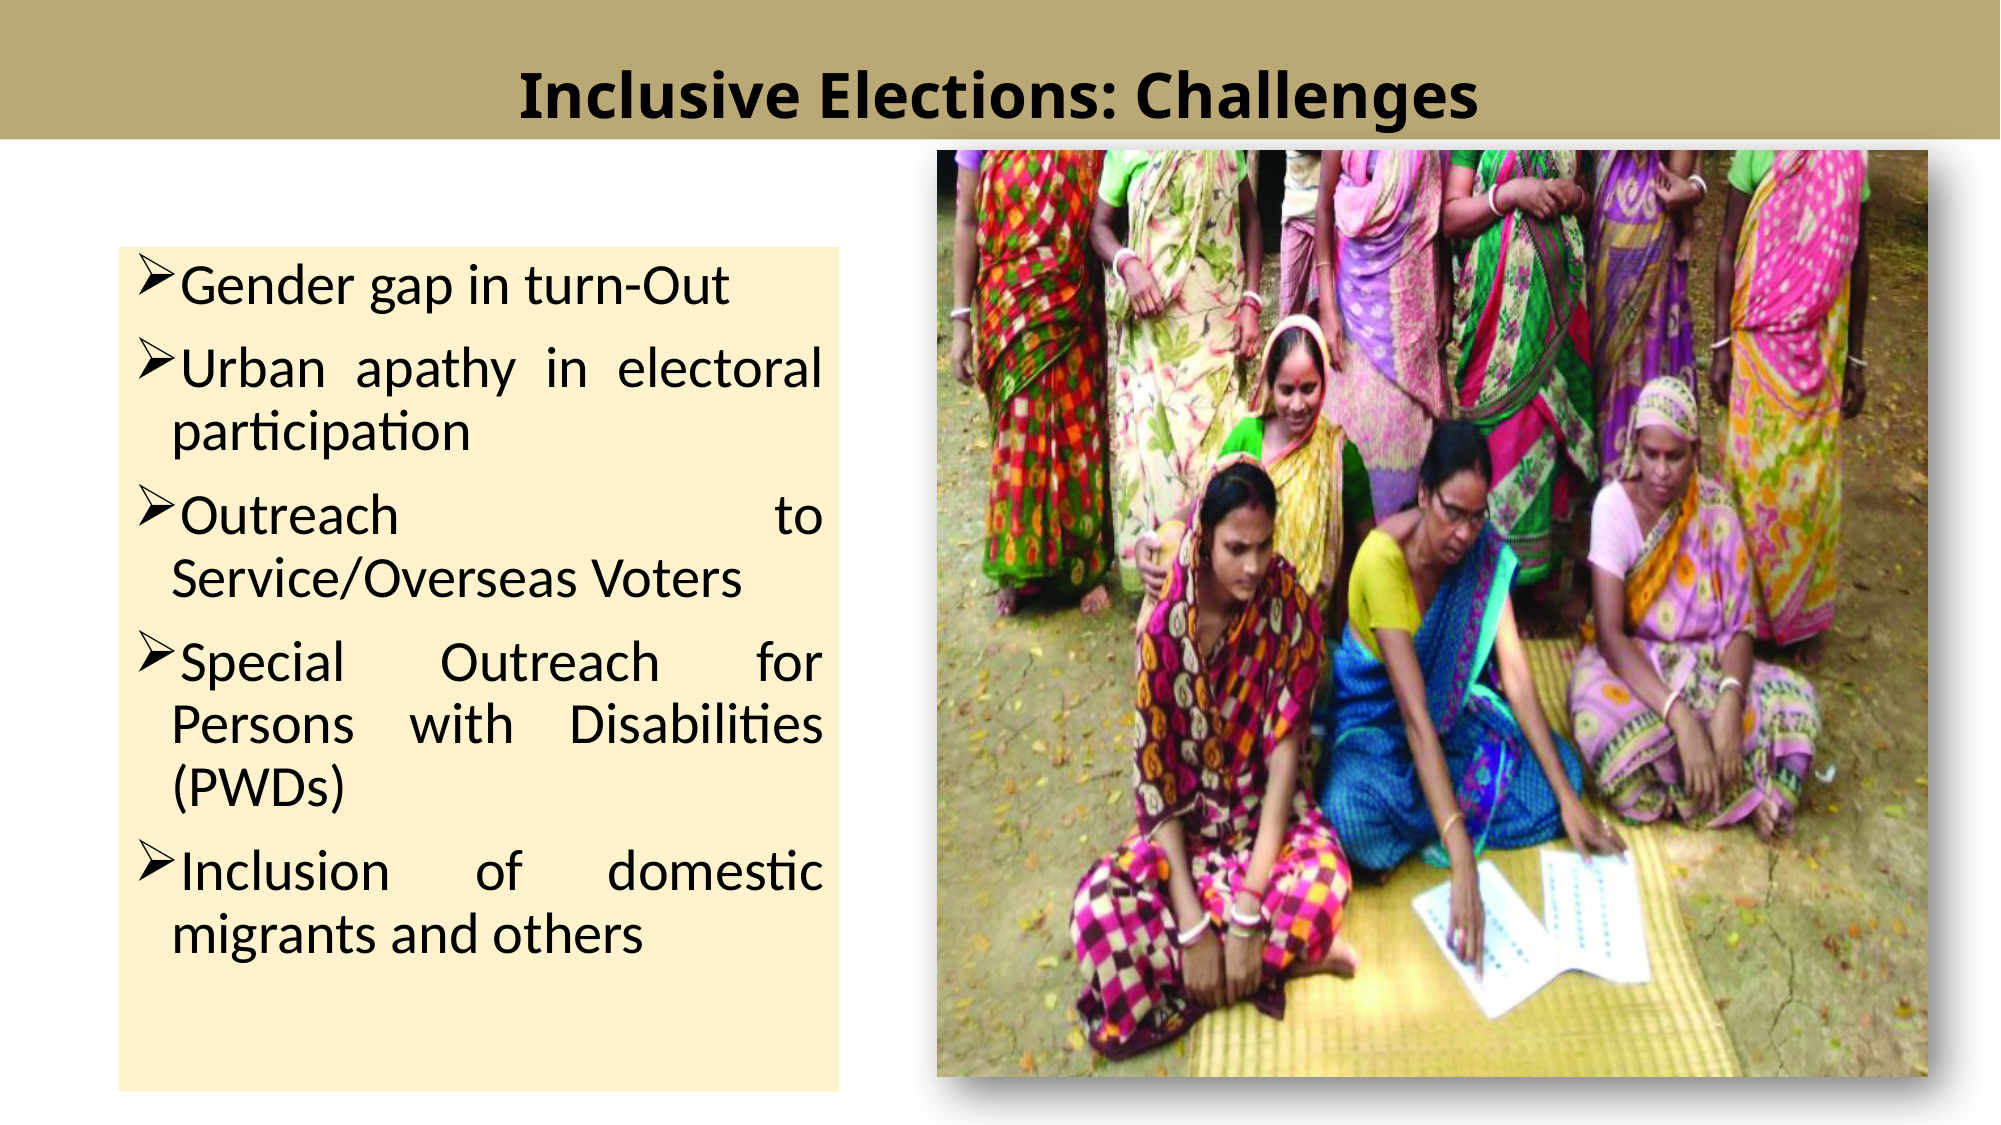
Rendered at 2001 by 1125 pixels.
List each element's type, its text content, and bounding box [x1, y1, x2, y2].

text_box Inclusive Elections: Challenges [0, 0, 2000, 140]
picture [937, 150, 1959, 1077]
list Gender gap in turn-Out Urban apathy in electoral participation Outreach to Service/Overseas Voters Special Outreach for Persons with Disabilities (PWDs) Inclusion of domestic migrants and others [118, 246, 840, 1092]
